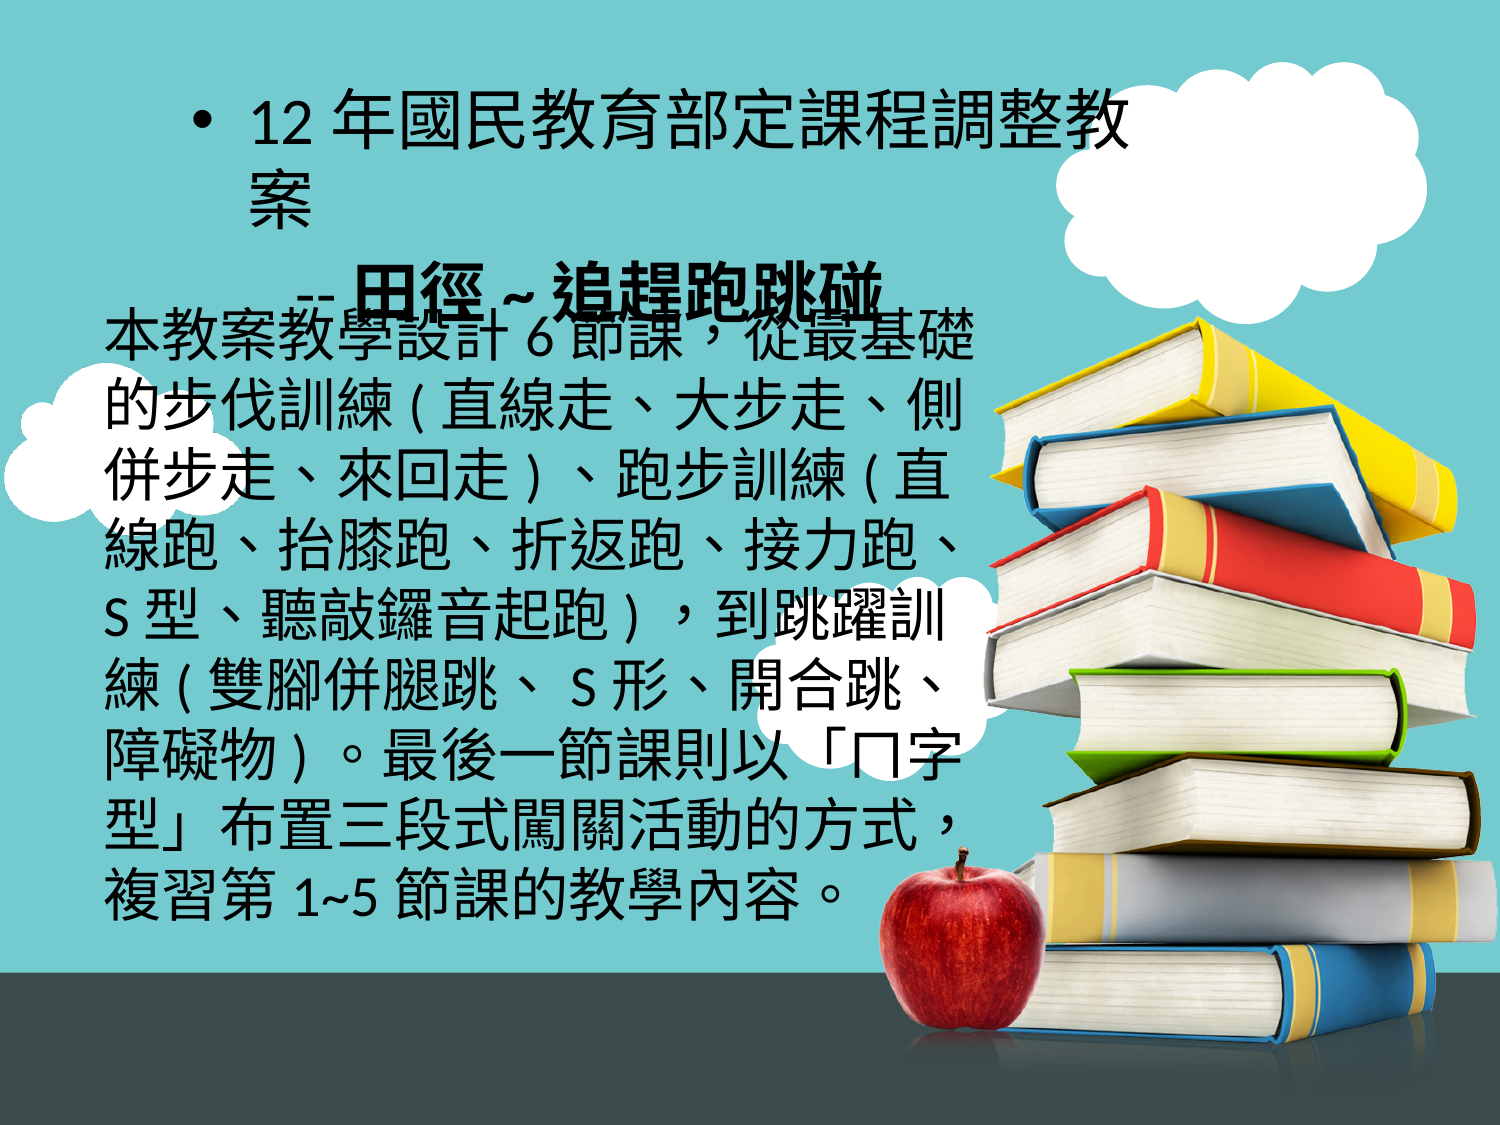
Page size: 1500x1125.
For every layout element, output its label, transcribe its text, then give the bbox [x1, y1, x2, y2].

list 12年國民教育部定課程調整教案 --田徑~追趕跑跳碰 [175, 70, 1211, 303]
text_box 本教案教學設計6節課，從最基礎的步伐訓練(直線走、大步走、側併步走、來回走)、跑步訓練(直線跑、抬膝跑、折返跑、接力跑、S型、聽敲鑼音起跑)，到跳躍訓練(雙腳併腿跳、S形、開合跳、障礙物)。最後一節課則以「ㄇ字型」布置三段式闖關活動的方式，複習第1~5節課的教學內容。 [88, 290, 998, 936]
picture [878, 316, 1500, 1094]
picture [0, 363, 88, 536]
